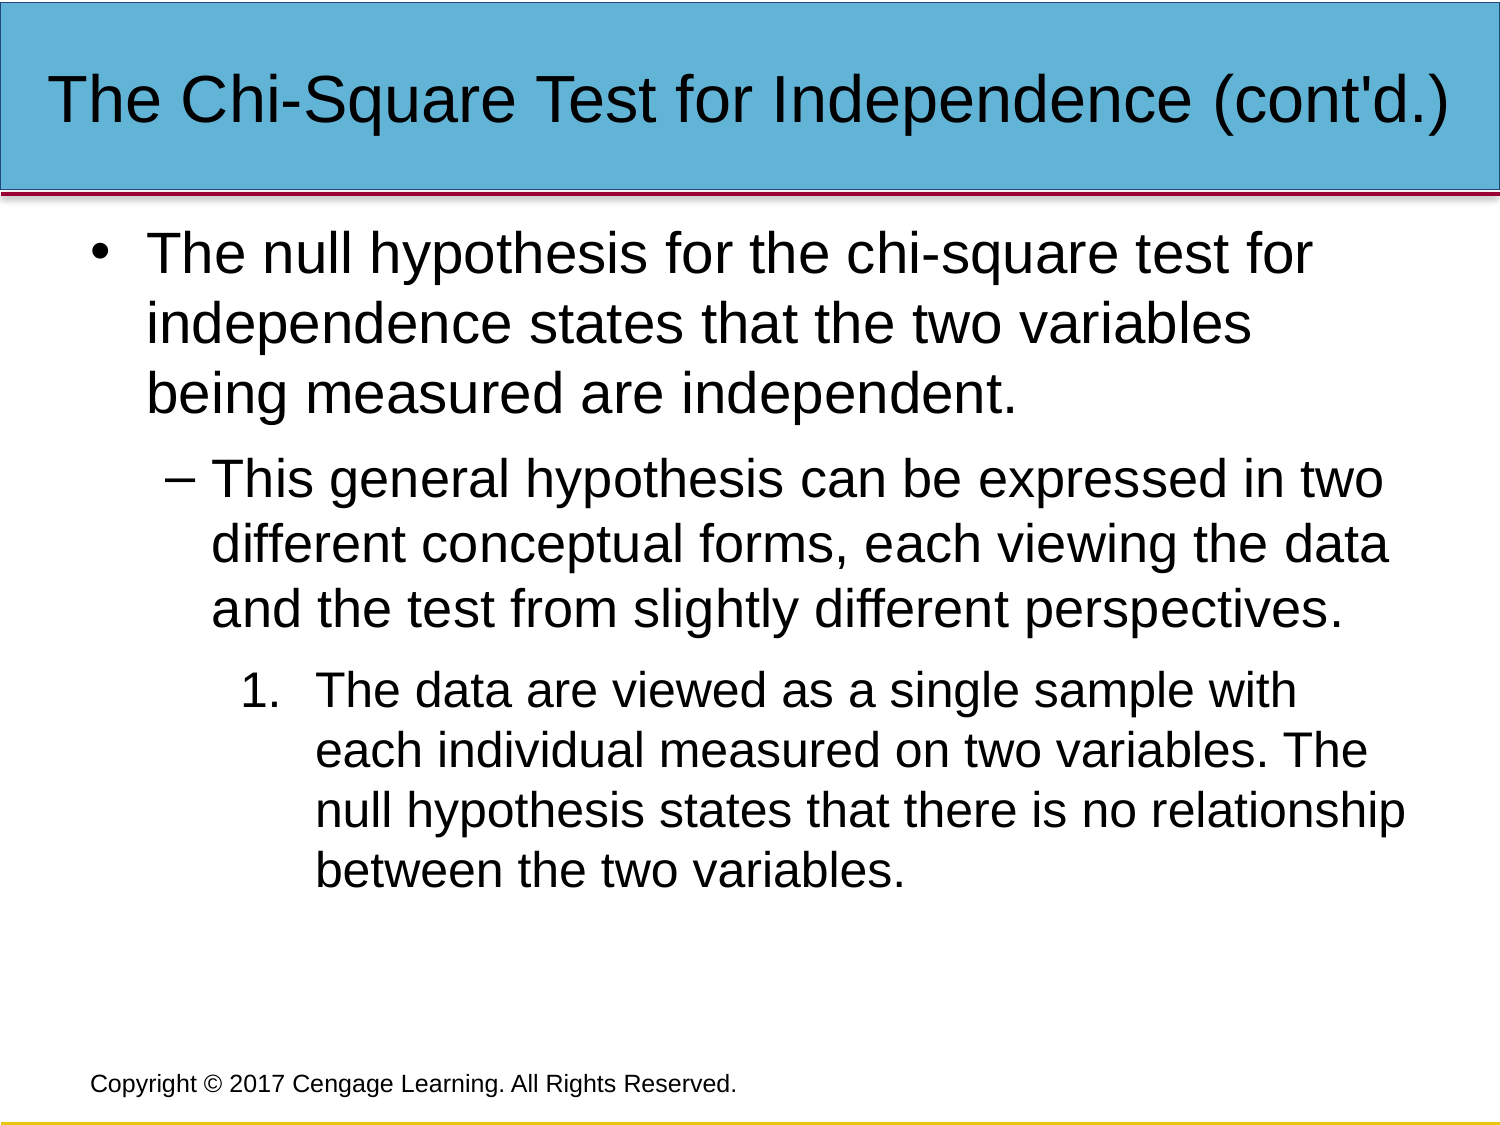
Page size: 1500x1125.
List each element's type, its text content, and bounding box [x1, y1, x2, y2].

list The null hypothesis for the chi-square test for independence states that the two variables being measured are independent. This general hypothesis can be expressed in two different conceptual forms, each viewing the data and the test from slightly different perspectives. The data are viewed as a single sample with each individual measured on two variables. The null hypothesis states that there is no relationship between the two variables. [75, 207, 1425, 1025]
footer Copyright © 2017 Cengage Learning. All Rights Reserved. [75, 1052, 800, 1113]
title The Chi-Square Test for Independence (cont'd.) [0, 2, 1500, 190]
